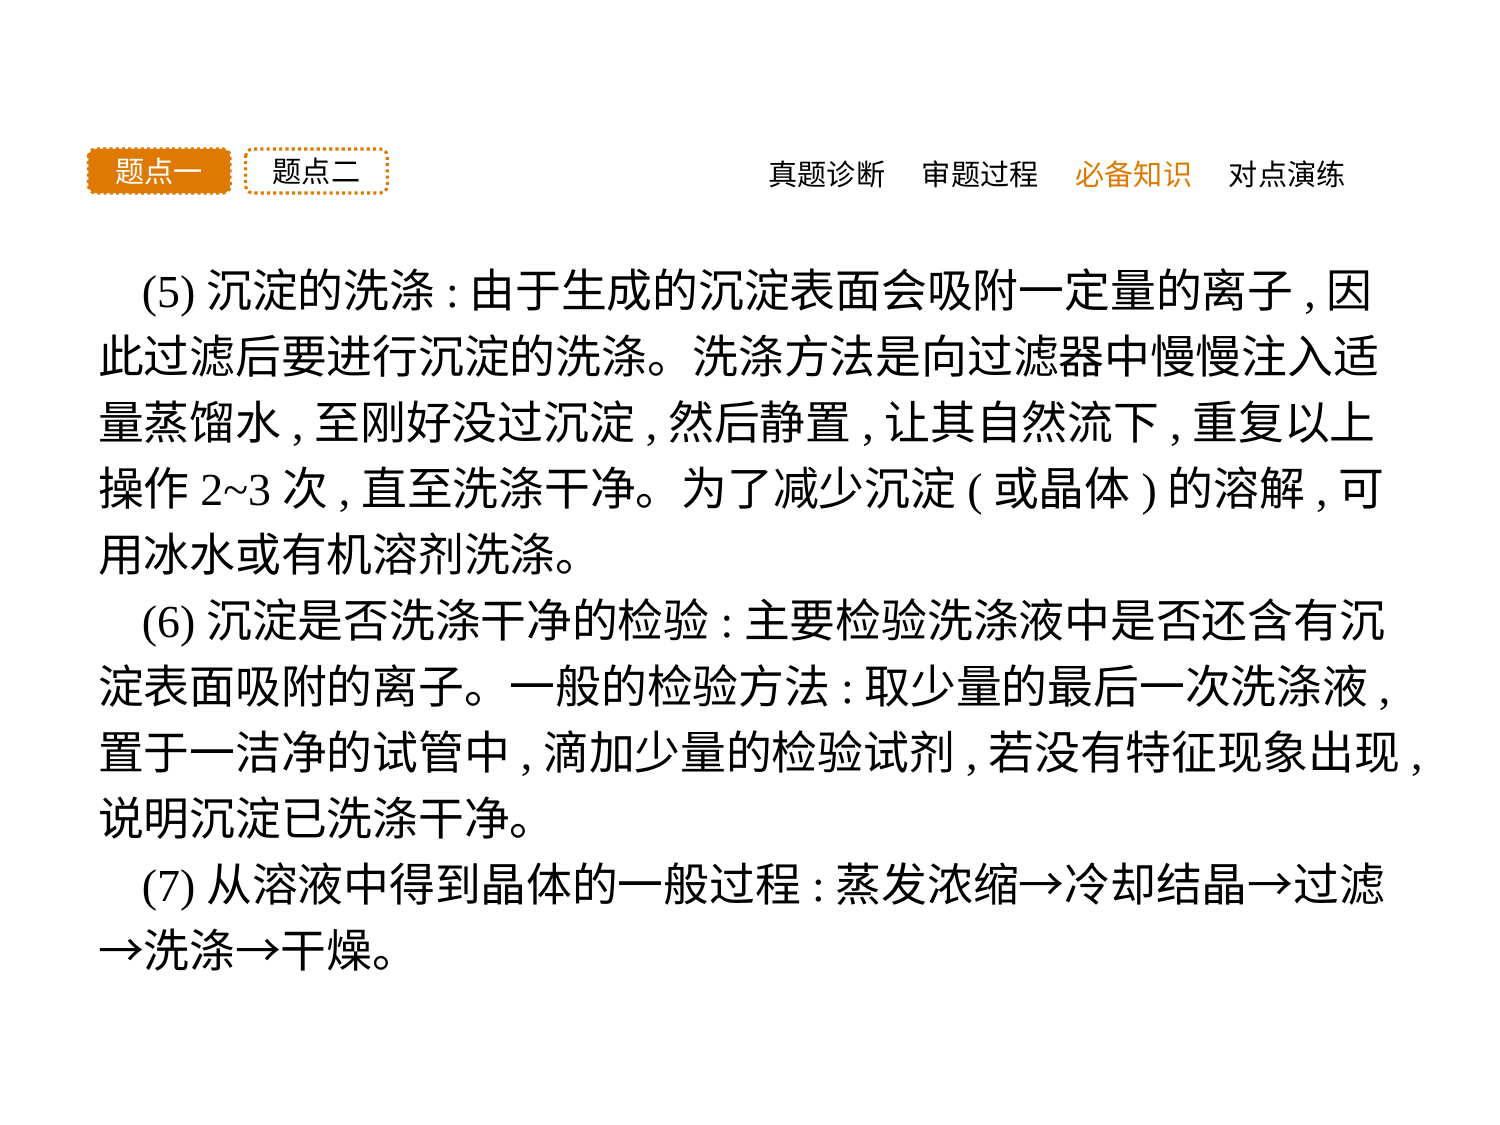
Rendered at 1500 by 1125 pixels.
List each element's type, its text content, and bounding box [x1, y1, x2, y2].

text_box 审题过程 [904, 148, 1057, 199]
text_box 真题诊断 [749, 148, 904, 199]
text_box 必备知识 [1057, 148, 1210, 199]
text_box (5)沉淀的洗涤:由于生成的沉淀表面会吸附一定量的离子,因此过滤后要进行沉淀的洗涤。洗涤方法是向过滤器中慢慢注入适量蒸馏水,至刚好没过沉淀,然后静置,让其自然流下,重复以上操作2~3次,直至洗涤干净。为了减少沉淀(或晶体)的溶解,可用冰水或有机溶剂洗涤。 (6)沉淀是否洗涤干净的检验:主要检验洗涤液中是否还含有沉淀表面吸附的离子。一般的检验方法:取少量的最后一次洗涤液,置于一洁净的试管中,滴加少量的检验试剂,若没有特征现象出现,说明沉淀已洗涤干净。 (7)从溶液中得到晶体的一般过程:蒸发浓缩→冷却结晶→过滤→洗涤→干燥。 [83, 243, 1417, 984]
text_box 题点一 [86, 146, 233, 196]
text_box 对点演练 [1210, 148, 1365, 199]
text_box 题点二 [243, 146, 390, 196]
